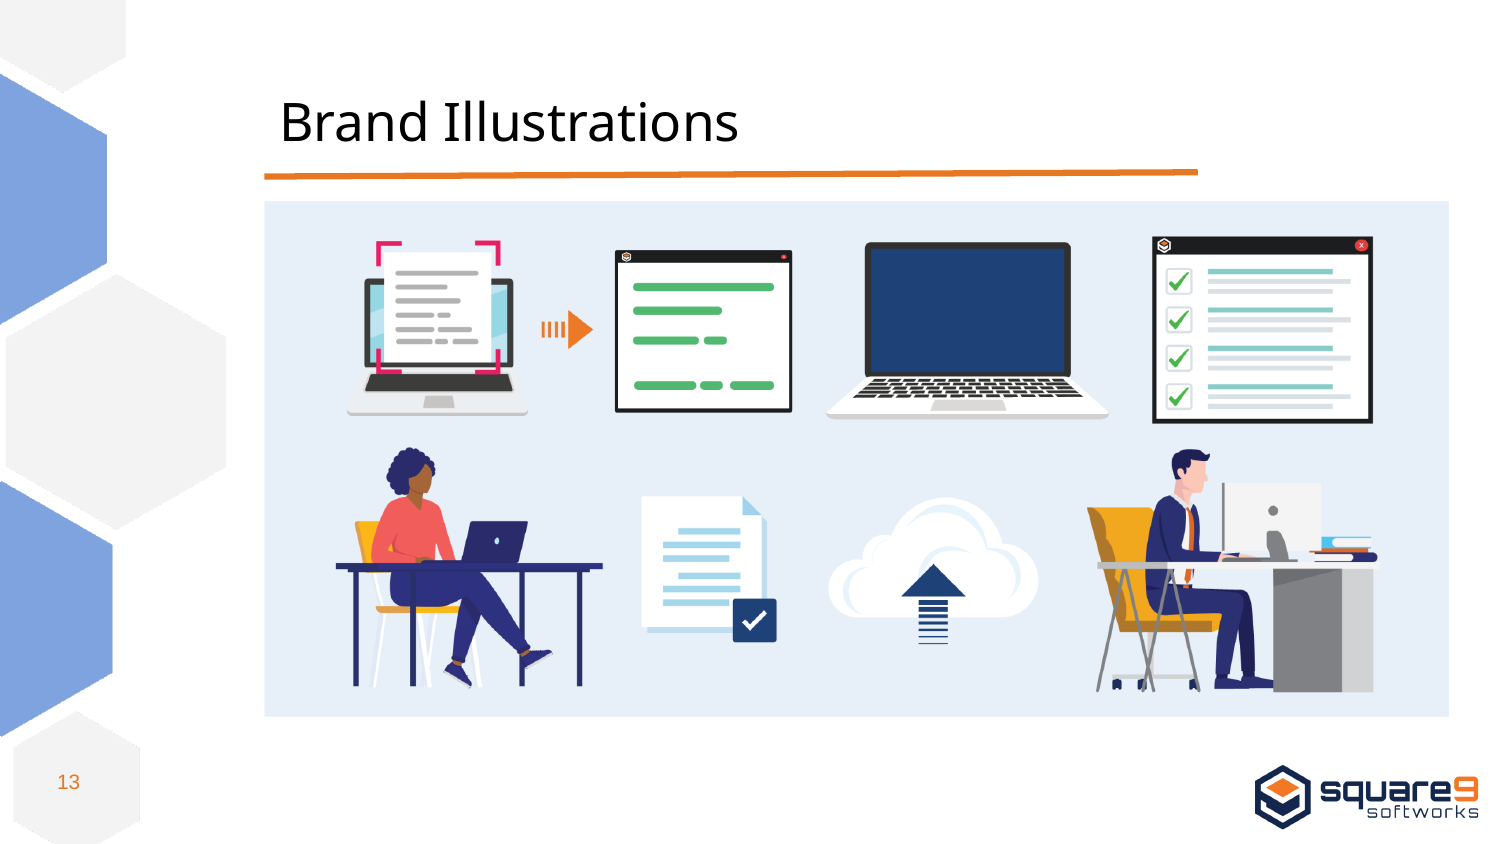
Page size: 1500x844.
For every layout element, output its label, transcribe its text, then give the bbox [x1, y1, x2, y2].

picture [1253, 754, 1480, 840]
picture [264, 201, 1450, 717]
picture [0, 0, 227, 844]
title Brand Illustrations [264, 72, 1449, 167]
slide_number ‹#› [23, 749, 114, 814]
